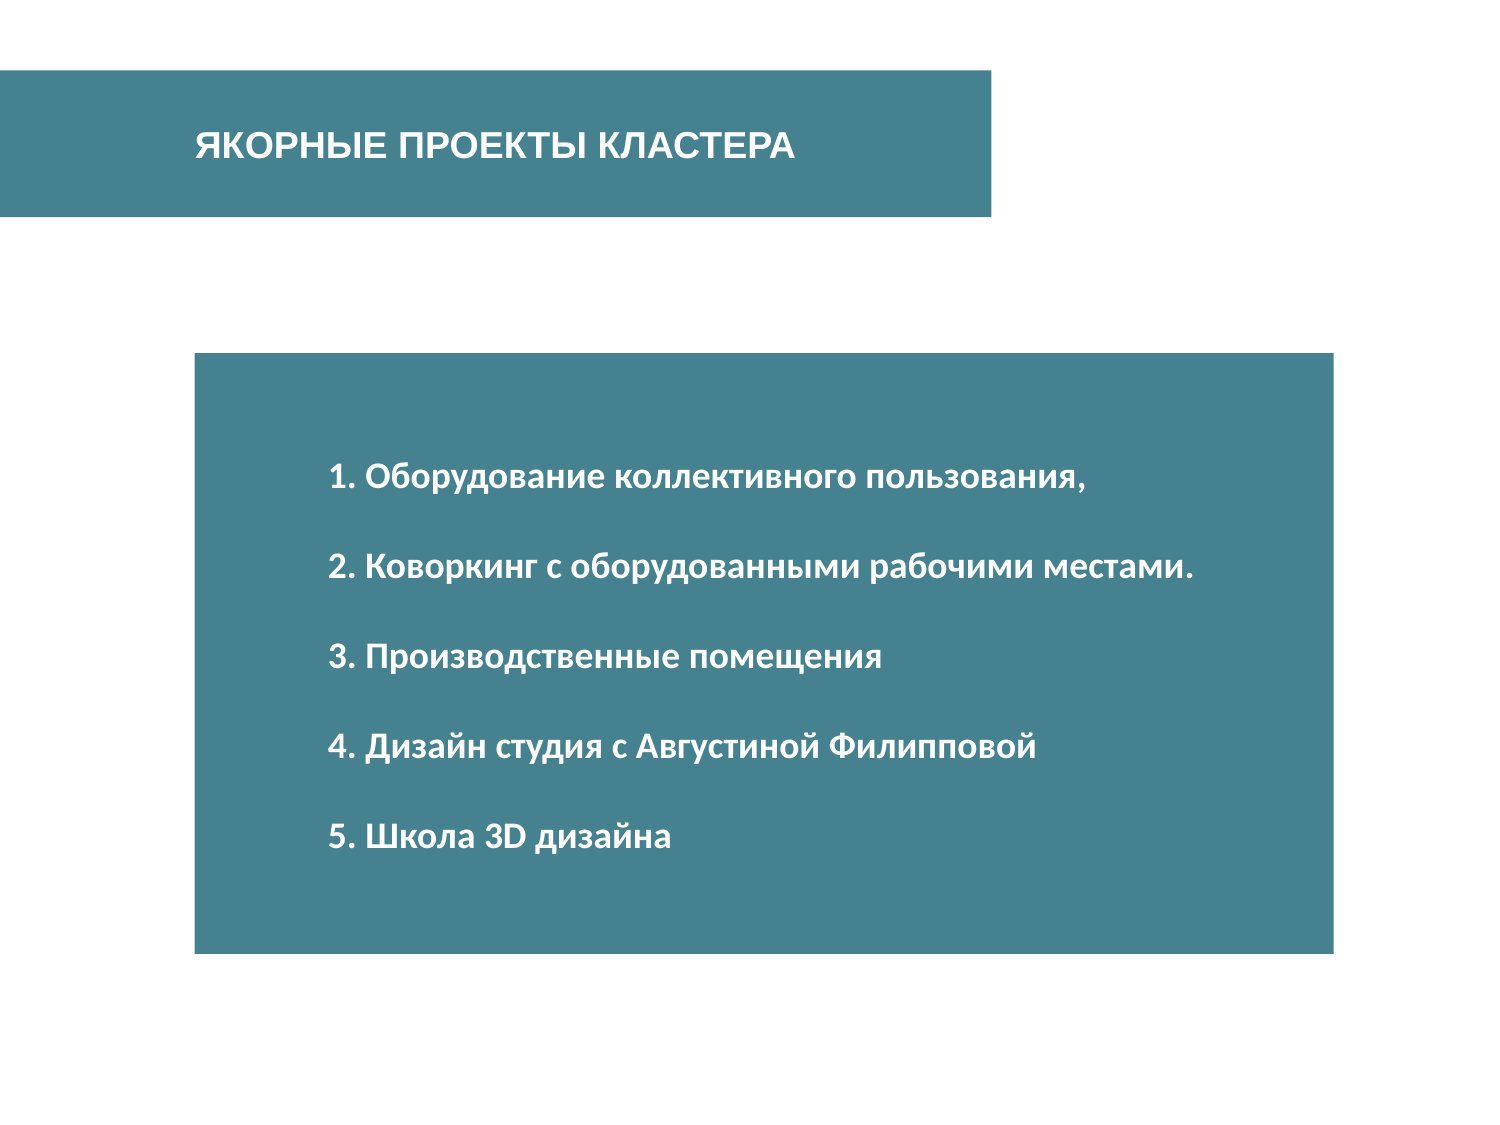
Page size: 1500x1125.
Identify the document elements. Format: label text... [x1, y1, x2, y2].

text_box 1. Оборудование коллективного пользования, 2. Коворкинг с оборудованными рабочими местами. 3. Производственные помещения 4. Дизайн студия с Августиной Филипповой 5. Школа 3D дизайна [194, 353, 1334, 954]
text_box ЯКОРНЫЕ ПРОЕКТЫ КЛАСТЕРА [0, 70, 992, 218]
